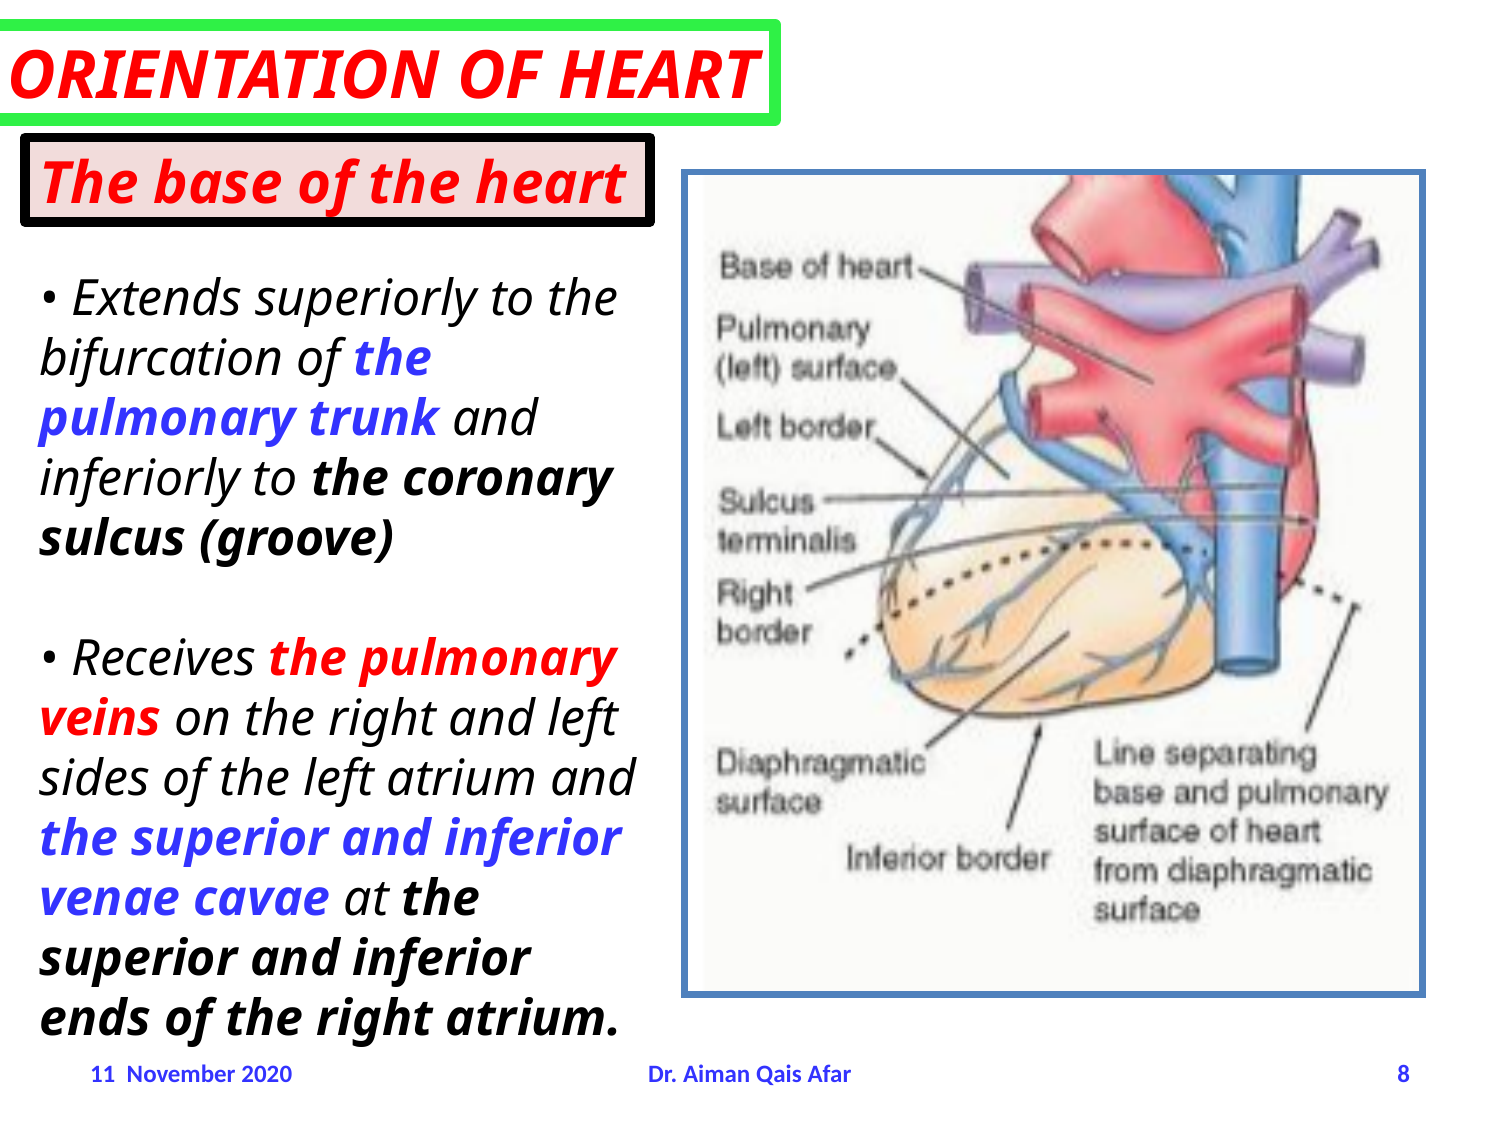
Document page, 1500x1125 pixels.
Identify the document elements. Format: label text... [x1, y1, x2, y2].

slide_number 8 [1074, 1042, 1425, 1103]
text_box The base of the heart [24, 137, 650, 223]
footer Dr. Aiman Qais Afar [512, 1042, 988, 1103]
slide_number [75, 1053, 425, 1103]
text_box ORIENTATION OF HEART [0, 24, 775, 120]
picture [687, 174, 1420, 992]
text_box • Extends superiorly to the bifurcation of the pulmonary trunk and inferiorly to the coronary sulcus (groove) • Receives the pulmonary veins on the right and left sides of the left atrium and the superior and inferior venae cavae at the superior and inferior ends of the right atrium. [24, 257, 663, 1053]
